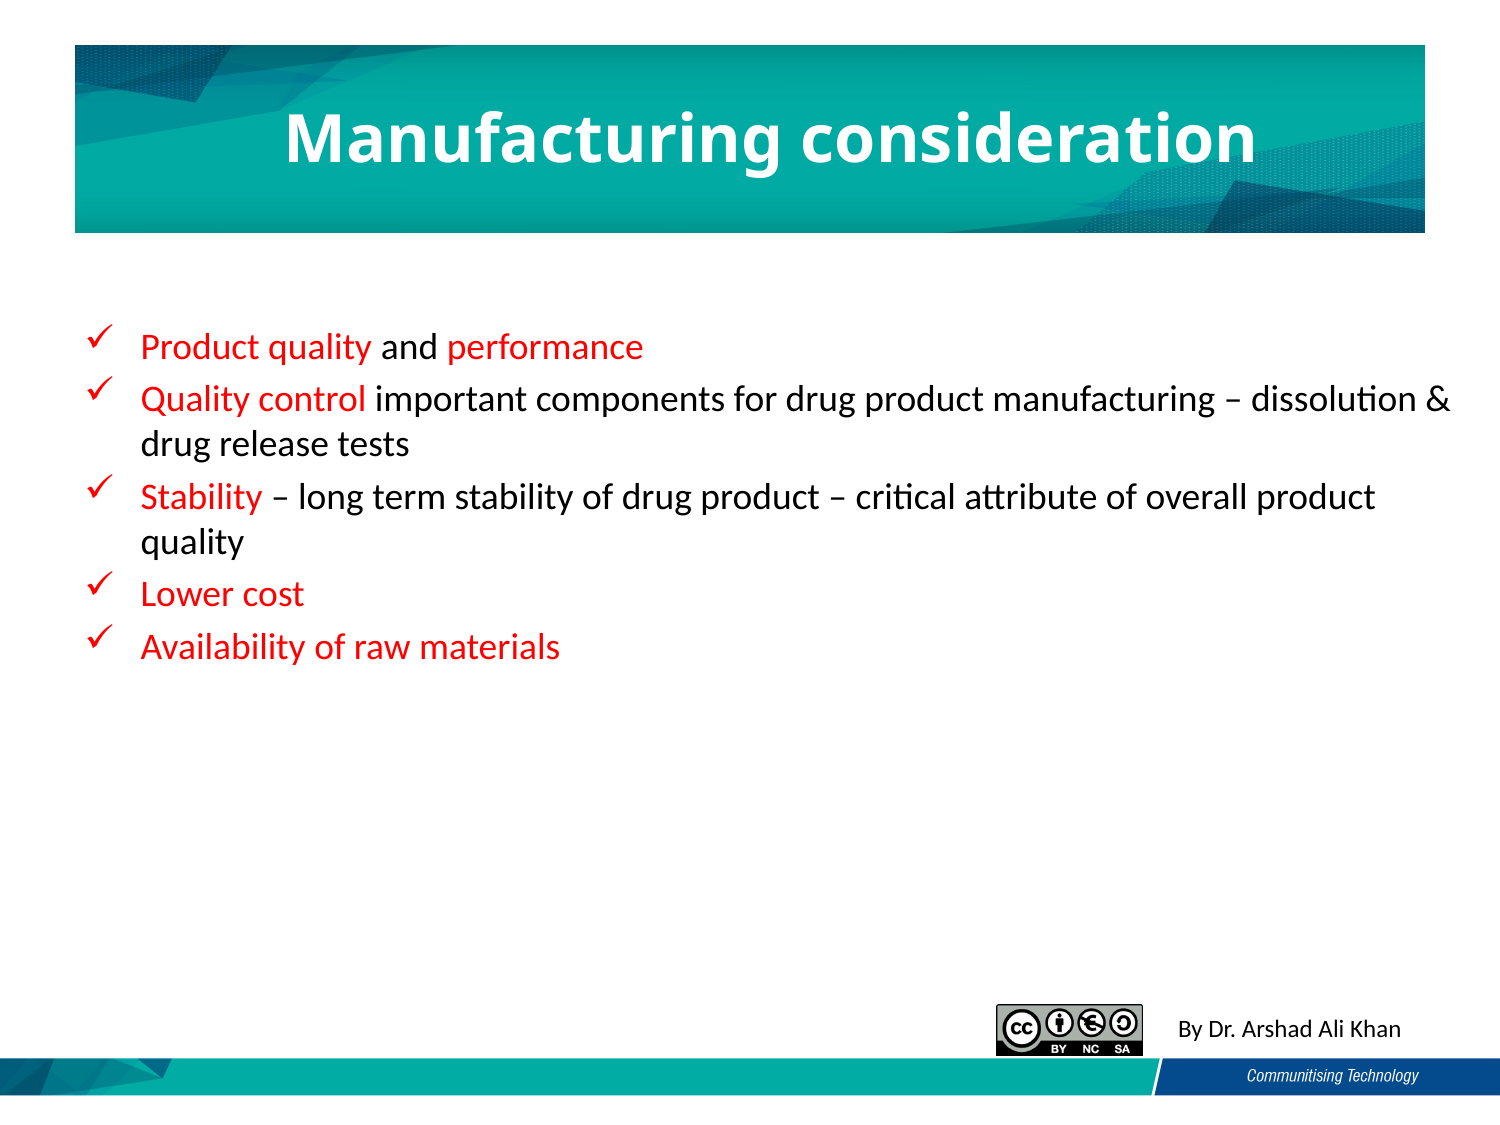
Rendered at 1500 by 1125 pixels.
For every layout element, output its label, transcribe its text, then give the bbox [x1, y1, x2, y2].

title Manufacturing consideration [112, 79, 1431, 193]
picture [0, 0, 1500, 1125]
list Product quality and performance Quality control important components for drug product manufacturing – dissolution & drug release tests Stability – long term stability of drug product – critical attribute of overall product quality Lower cost Availability of raw materials [69, 314, 1474, 857]
